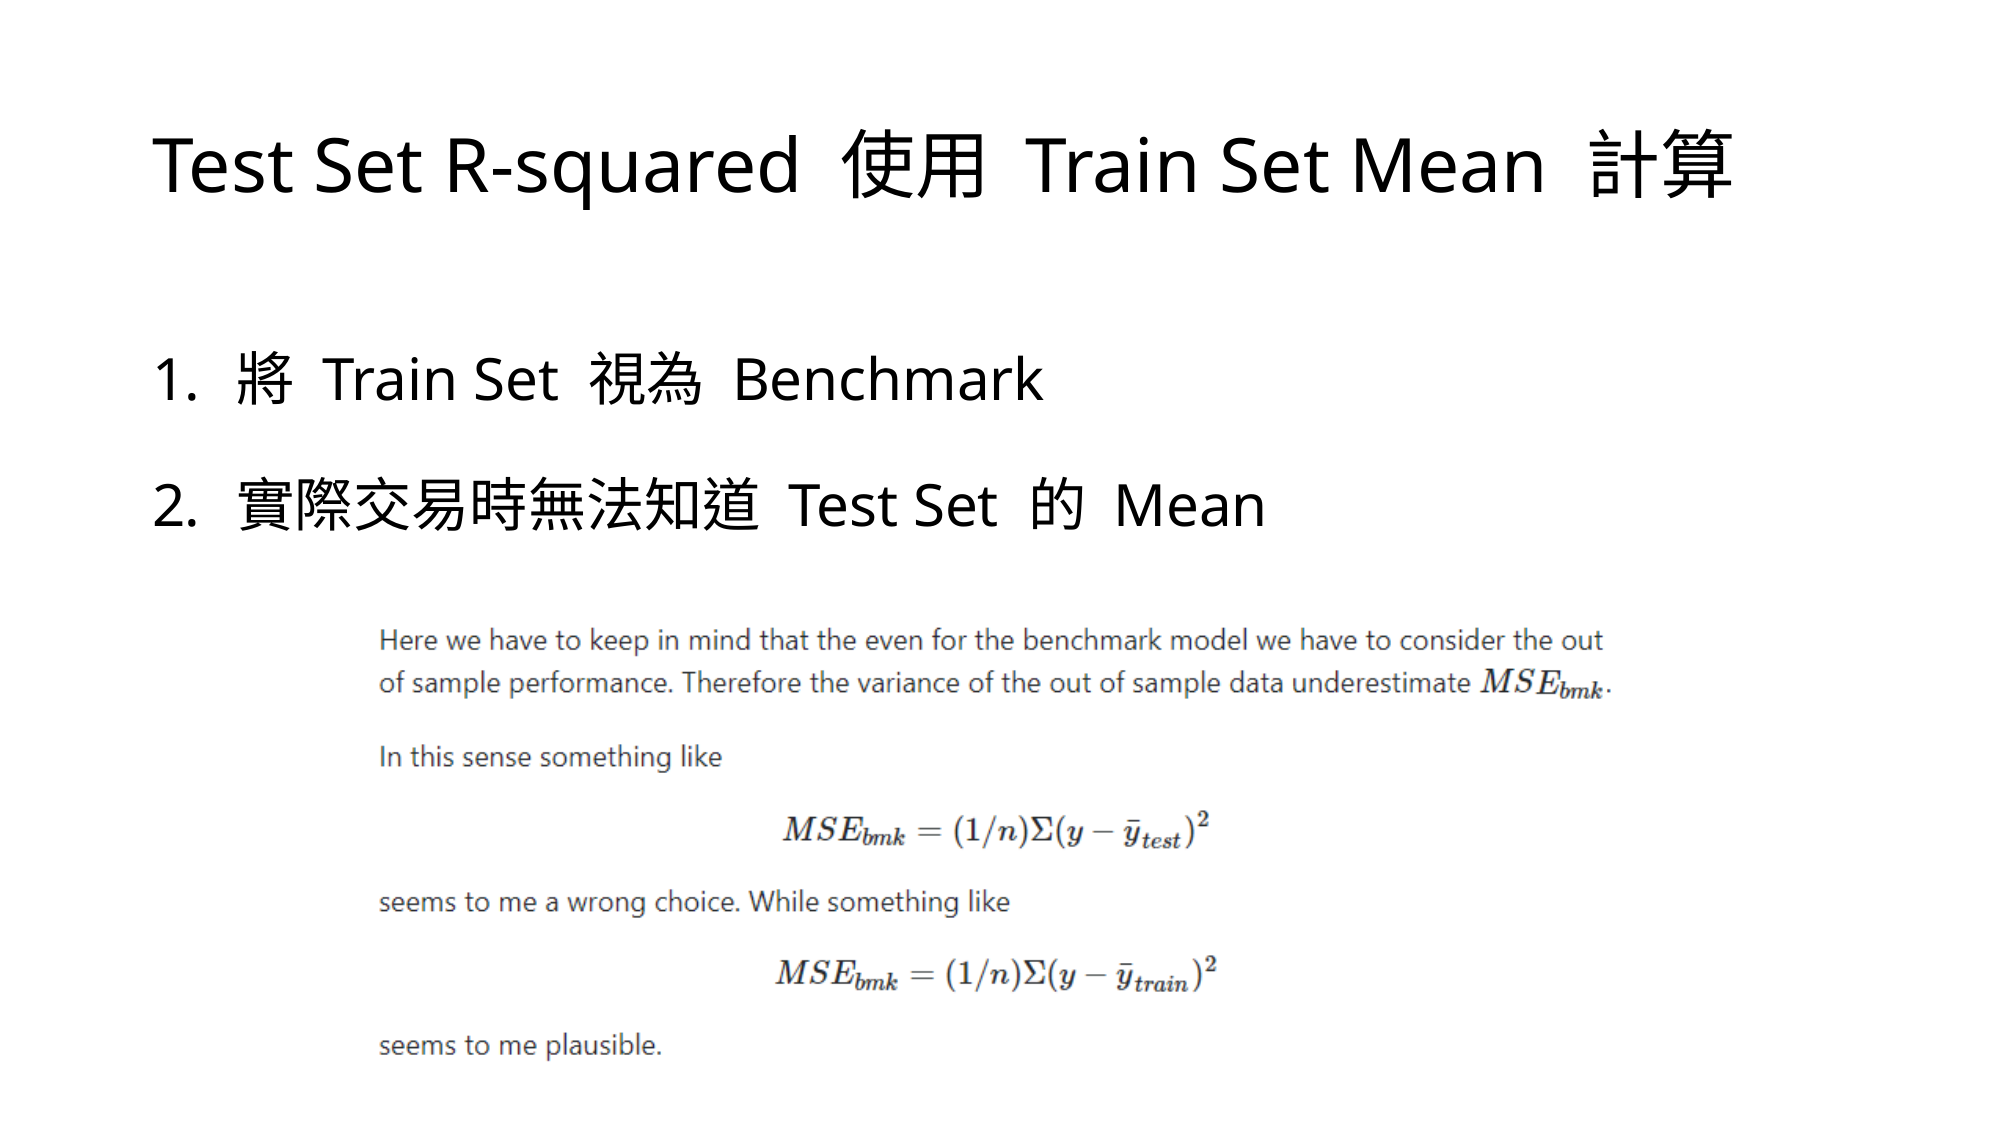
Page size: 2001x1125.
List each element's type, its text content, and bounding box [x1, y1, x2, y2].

title Test Set R-squared 使用 Train Set Mean 計算 [137, 59, 1863, 278]
picture [372, 617, 1628, 1066]
list 將 Train Set 視為 Benchmark 實際交易時無法知道 Test Set 的 Mean [137, 299, 1863, 663]
